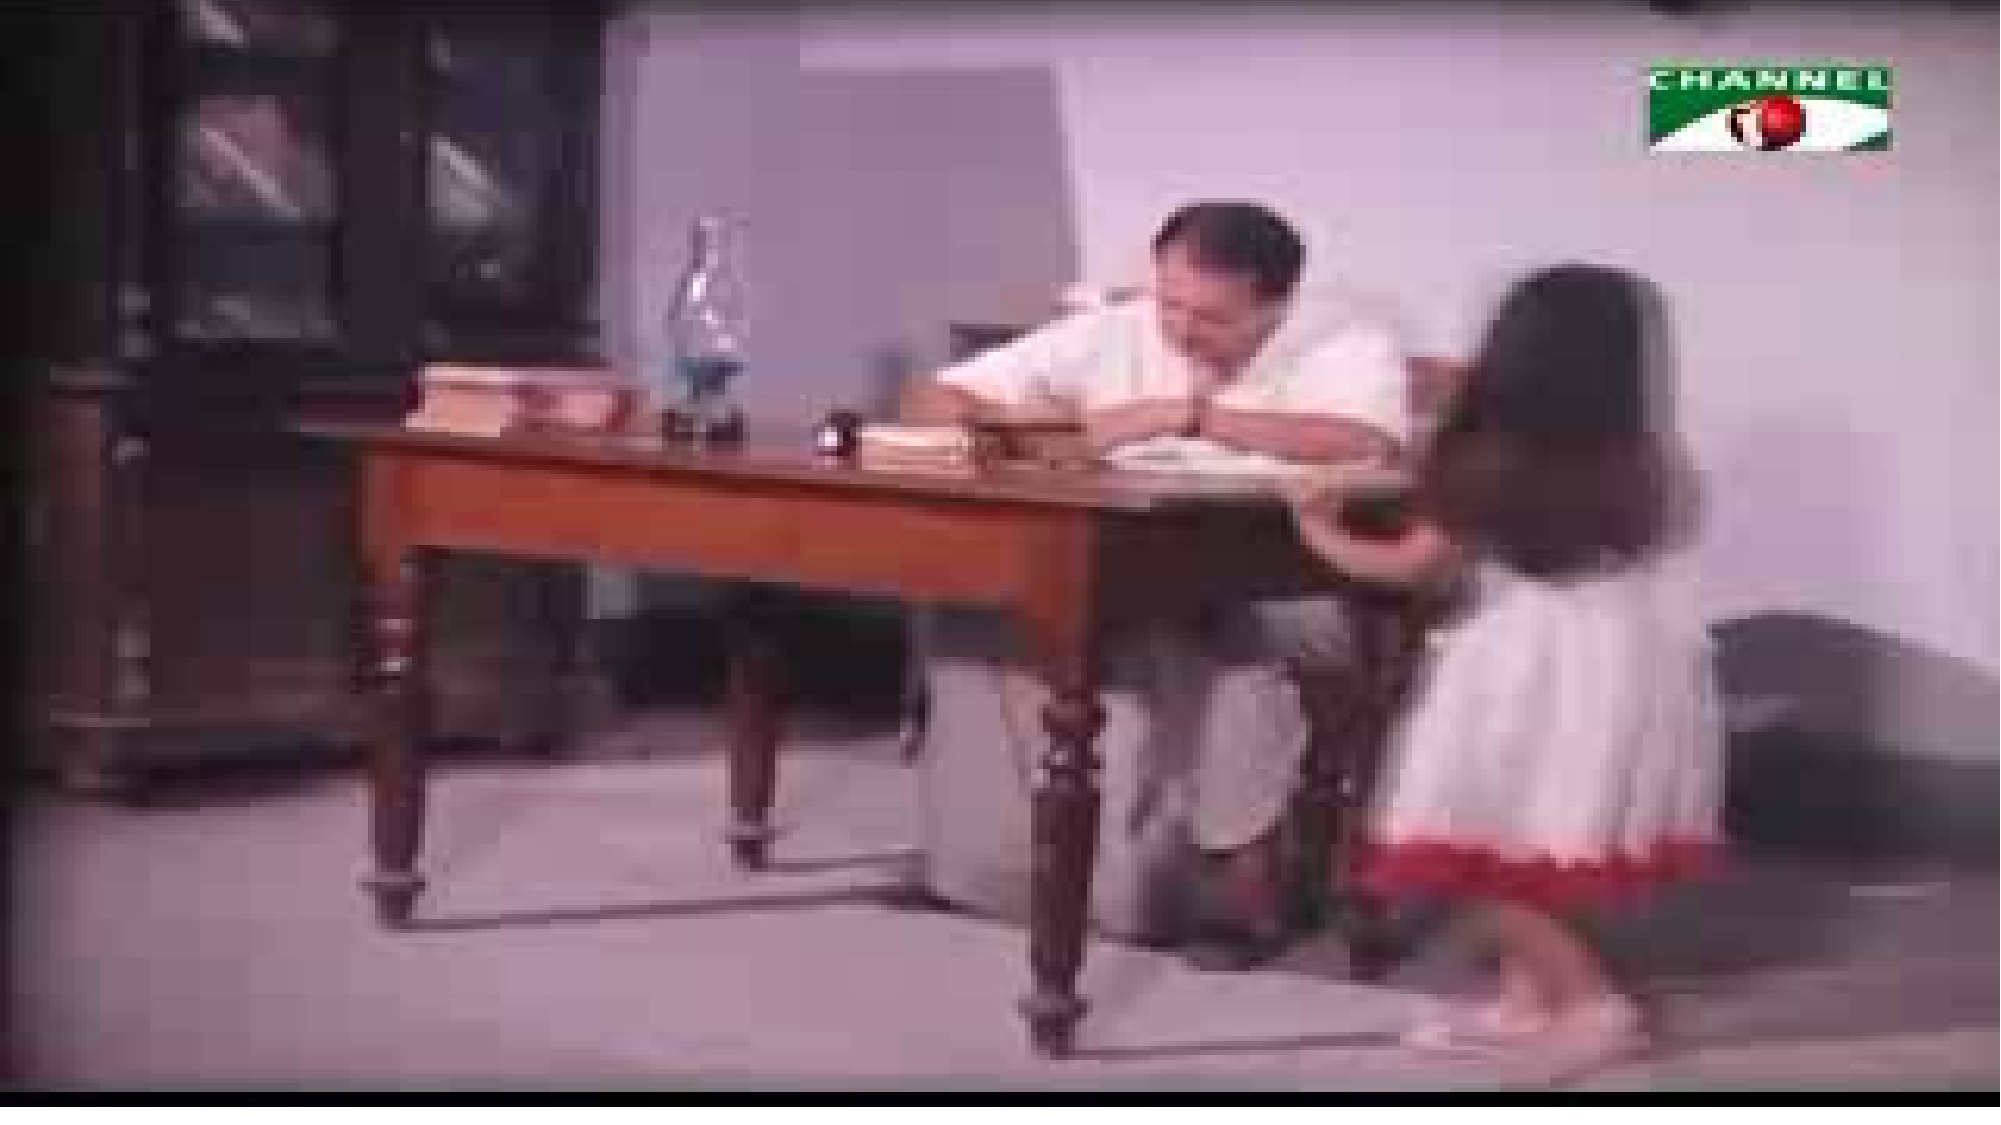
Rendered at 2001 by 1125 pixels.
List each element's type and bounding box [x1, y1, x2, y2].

text_box [0, 0, 2000, 1108]
